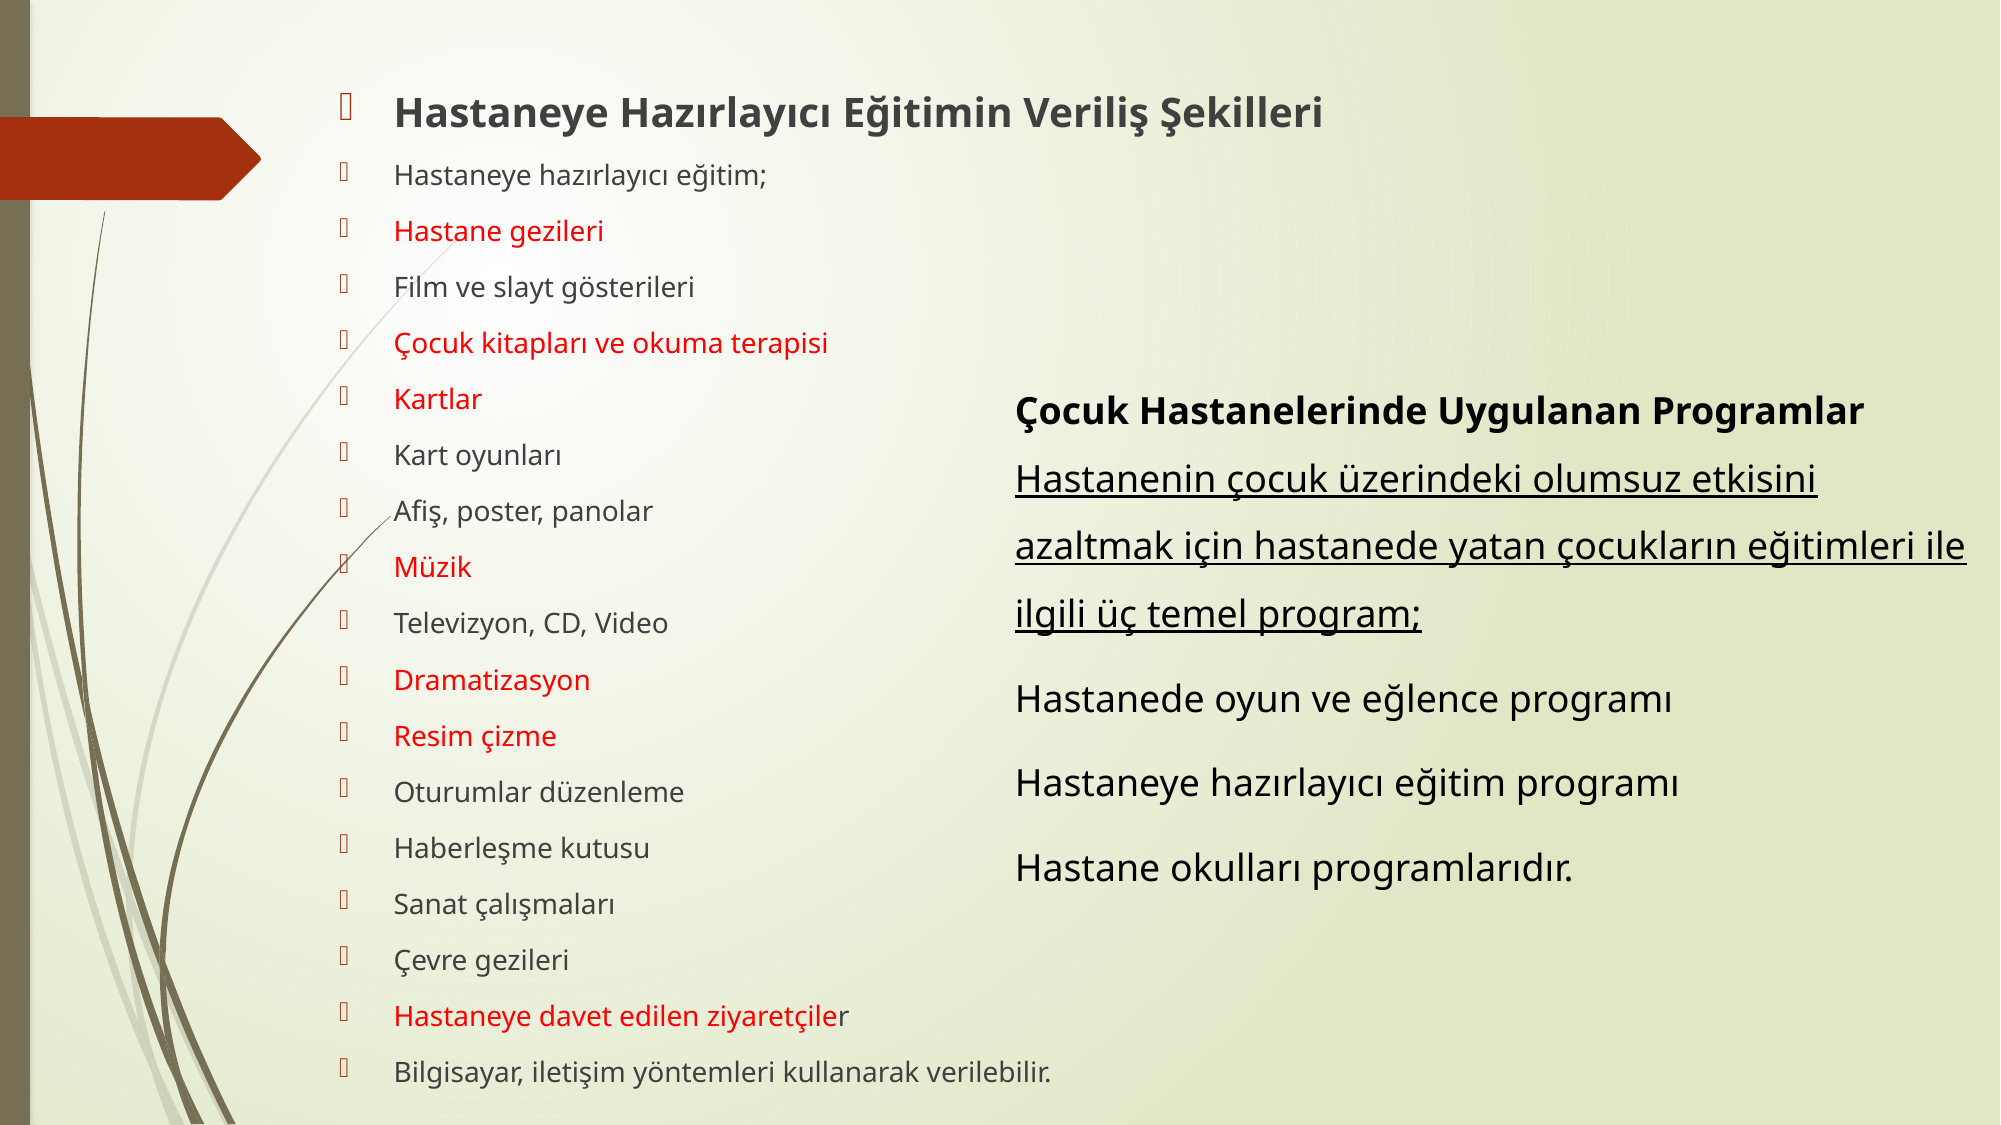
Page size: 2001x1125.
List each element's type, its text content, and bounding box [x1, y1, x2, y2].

text_box Çocuk Hastanelerinde Uygulanan Programlar Hastanenin çocuk üzerindeki olumsuz etkisini azaltmak için hastanede yatan çocukların eğitimleri ile ilgili üç temel program; Hastanede oyun ve eğlence programı Hastaneye hazırlayıcı eğitim programı Hastane okulları programlarıdır. [999, 357, 2000, 897]
list Hastaneye Hazırlayıcı Eğitimin Veriliş Şekilleri Hastaneye hazırlayıcı eğitim; Hastane gezileri Film ve slayt gösterileri Çocuk kitapları ve okuma terapisi Kartlar Kart oyunları Afiş, poster, panolar Müzik Televizyon, CD, Video Dramatizasyon Resim çizme Oturumlar düzenleme Haberleşme kutusu Sanat çalışmaları Çevre gezileri Hastaneye davet edilen ziyaretçiler Bilgisayar, iletişim yöntemleri kullanarak verilebilir. [324, 44, 2000, 1106]
